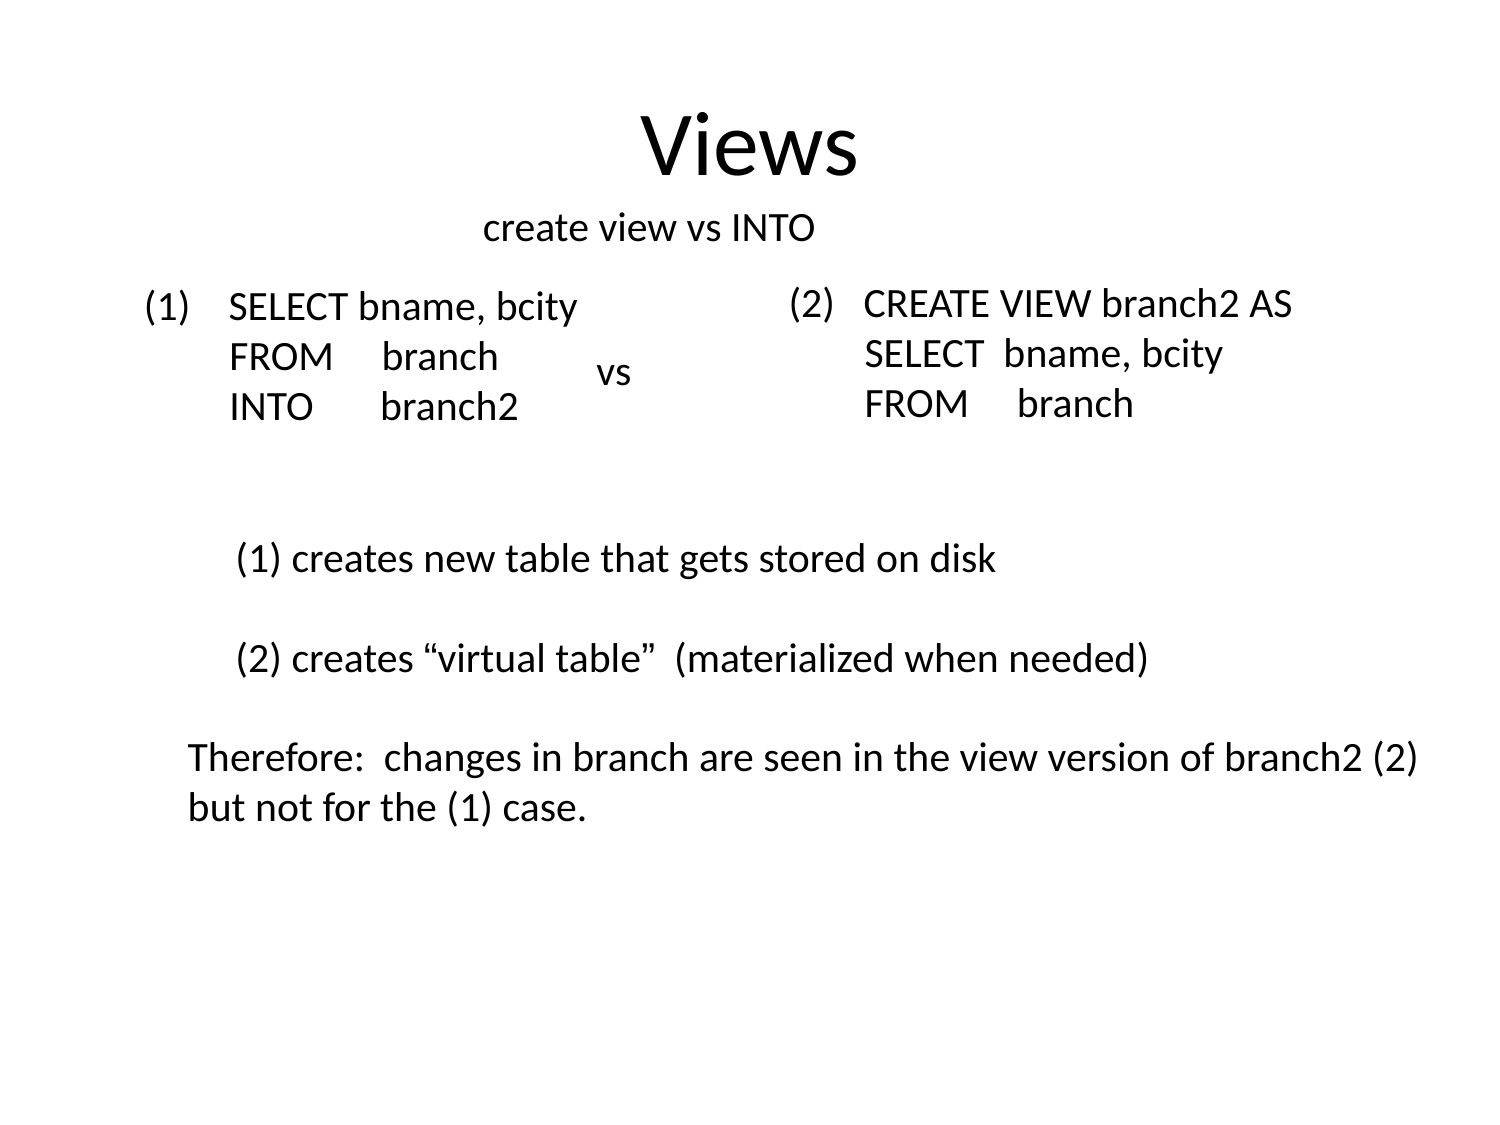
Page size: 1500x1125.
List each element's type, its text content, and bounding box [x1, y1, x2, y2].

text_box create view vs INTO [468, 191, 831, 257]
text_box vs [581, 336, 647, 401]
text_box (2) CREATE VIEW branch2 AS SELECT bname, bcity FROM branch [773, 267, 1309, 433]
text_box Therefore: changes in branch are seen in the view version of branch2 (2) but not for the (1) case. [172, 722, 1435, 838]
title Views [75, 45, 1425, 233]
text_box (1) creates new table that gets stored on disk (2) creates “virtual table” (materialized when needed) [220, 522, 1165, 688]
text_box (1) SELECT bname, bcity FROM branch INTO branch2 [129, 271, 594, 437]
